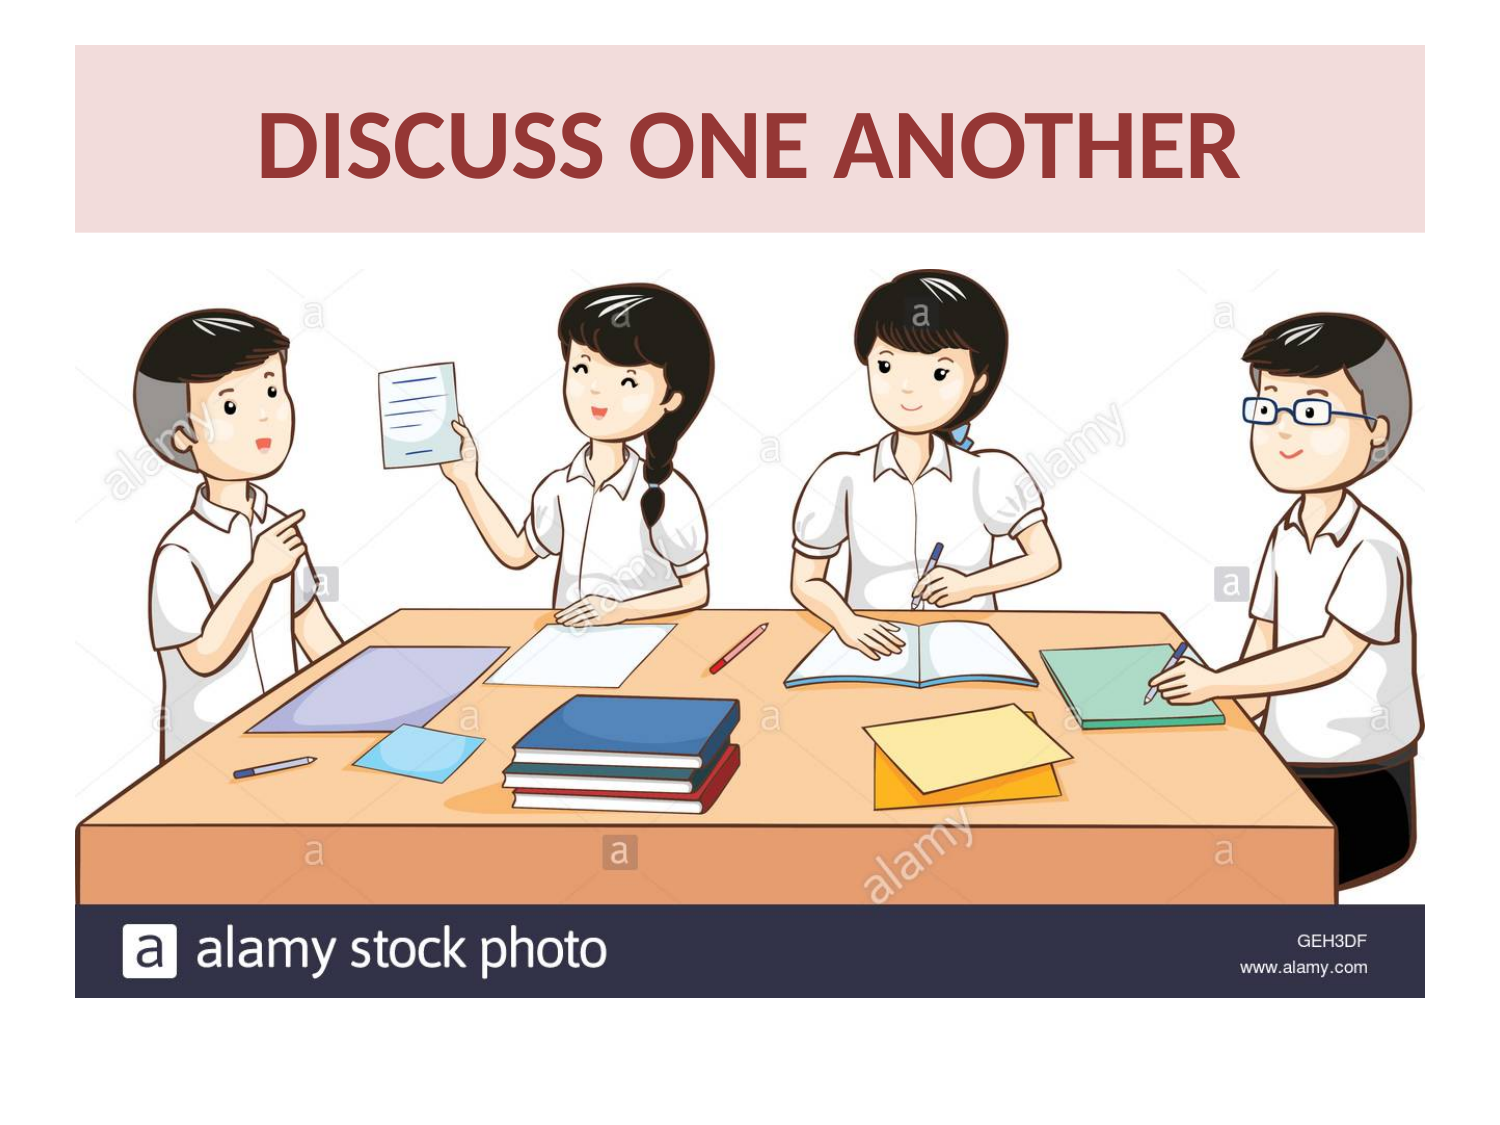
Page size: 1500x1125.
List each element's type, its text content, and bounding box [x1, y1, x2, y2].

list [74, 269, 1426, 998]
title DISCUSS ONE ANOTHER [75, 45, 1425, 233]
